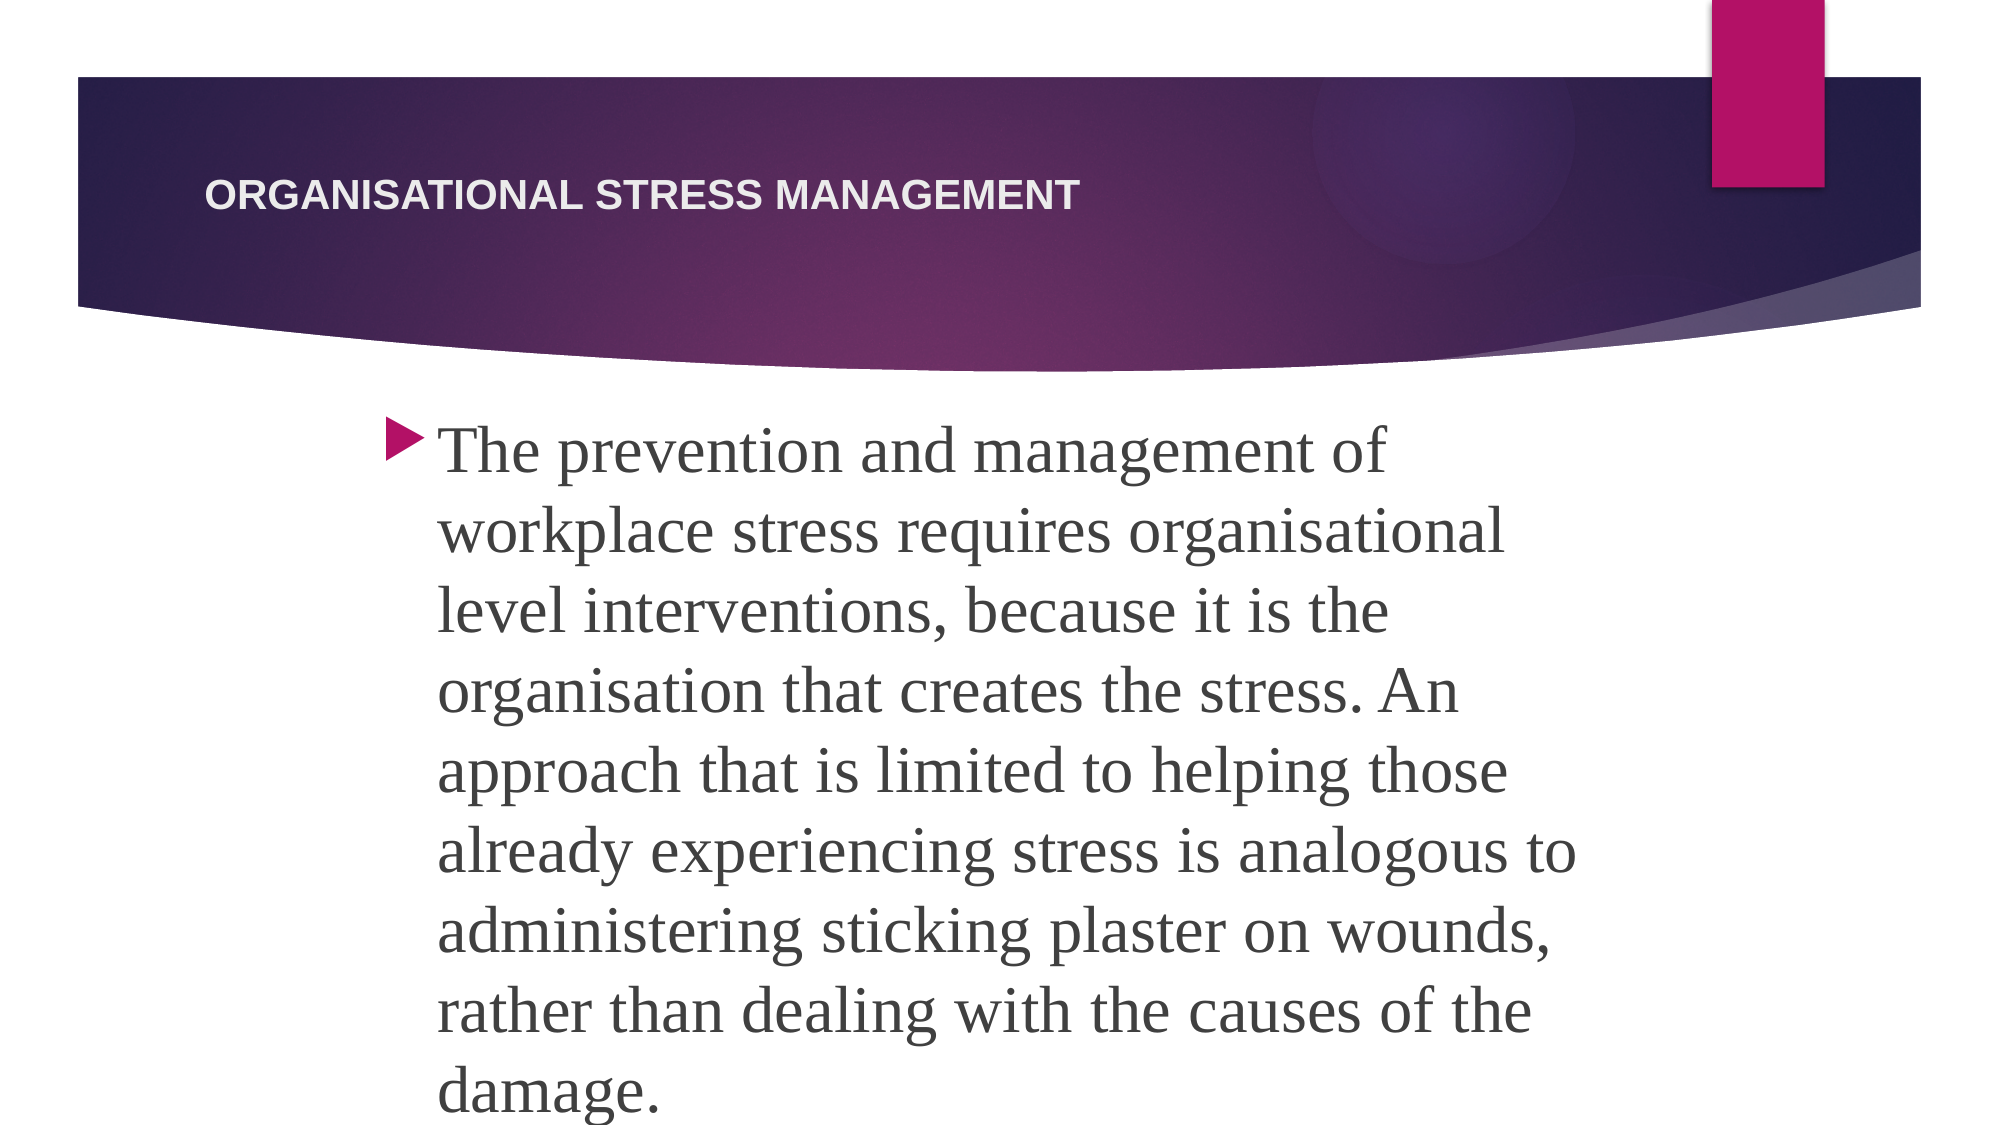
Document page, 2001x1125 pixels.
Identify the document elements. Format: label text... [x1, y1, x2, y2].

list The prevention and management of workplace stress requires organisational level interventions, because it is the organisation that creates the stress. An approach that is limited to helping those already experiencing stress is analogous to administering sticking plaster on wounds, rather than dealing with the causes of the damage. [366, 398, 1634, 907]
title ORGANISATIONAL STRESS MANAGEMENT [189, 159, 1627, 276]
